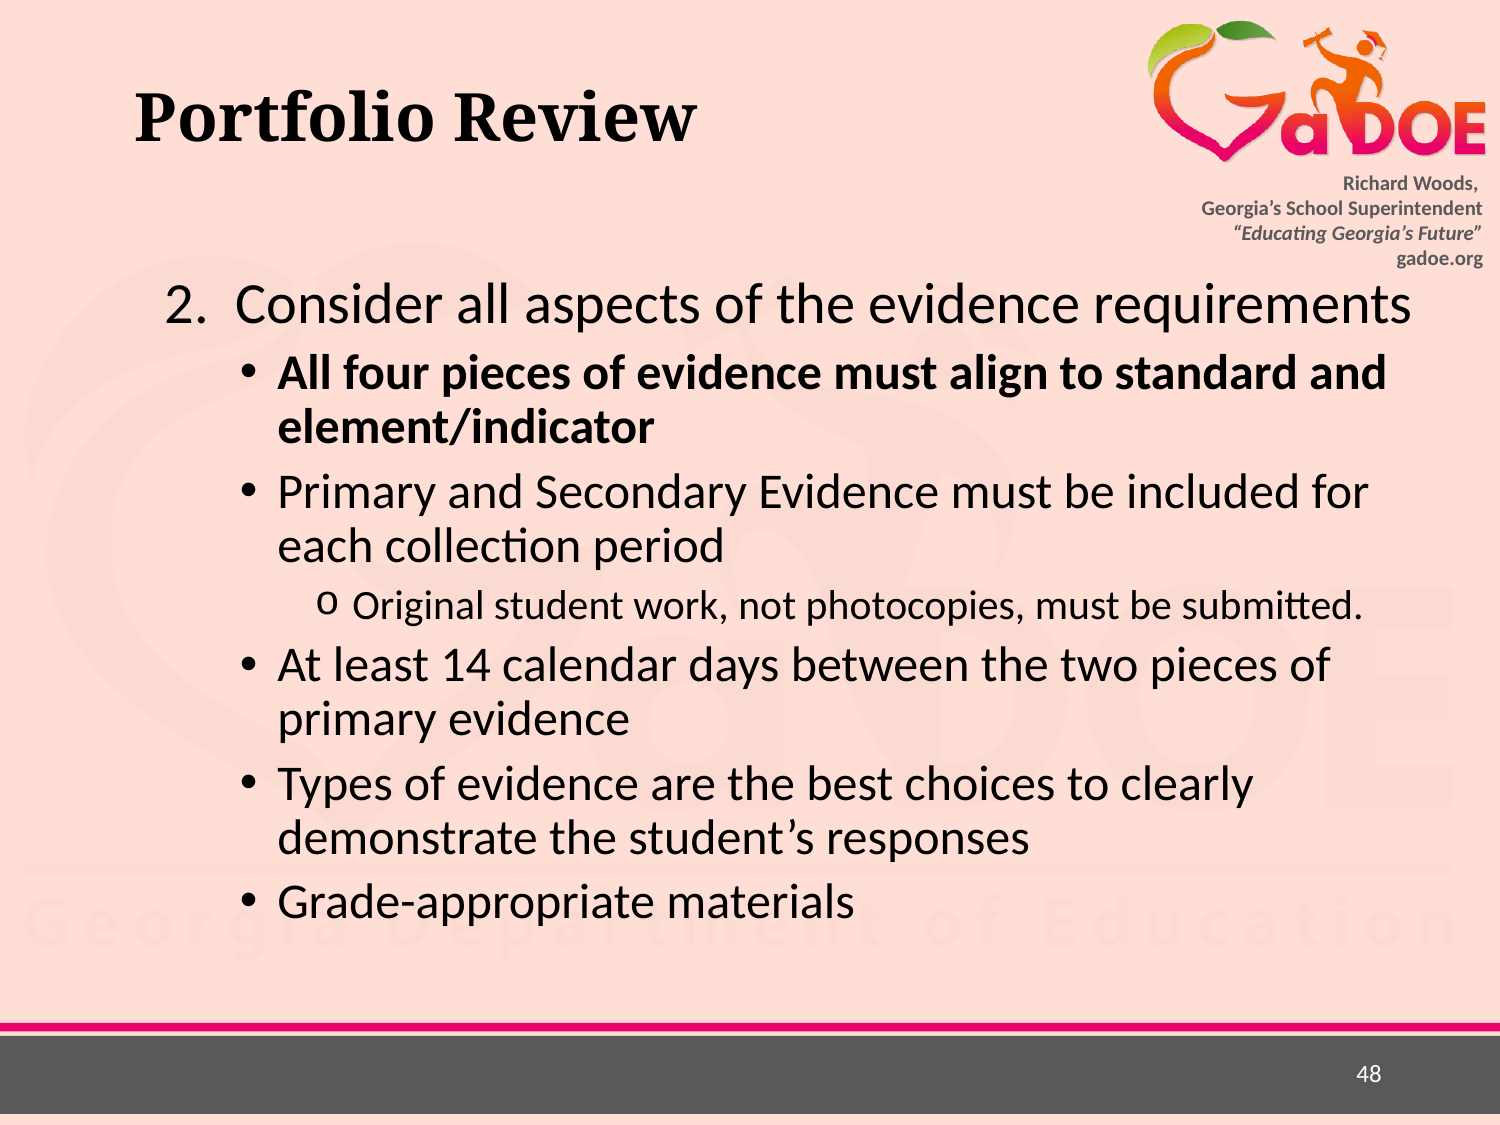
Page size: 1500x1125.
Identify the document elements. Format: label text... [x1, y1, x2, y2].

slide_number 48 [1059, 1042, 1397, 1103]
list 2. Consider all aspects of the evidence requirements All four pieces of evidence must align to standard and element/indicator Primary and Secondary Evidence must be included for each collection period Original student work, not photocopies, must be submitted. At least 14 calendar days between the two pieces of primary evidence Types of evidence are the best choices to clearly demonstrate the student’s responses Grade-appropriate materials [149, 265, 1444, 980]
title Portfolio Review [120, 76, 1157, 164]
picture [19, 235, 1473, 980]
picture [1135, 8, 1499, 164]
